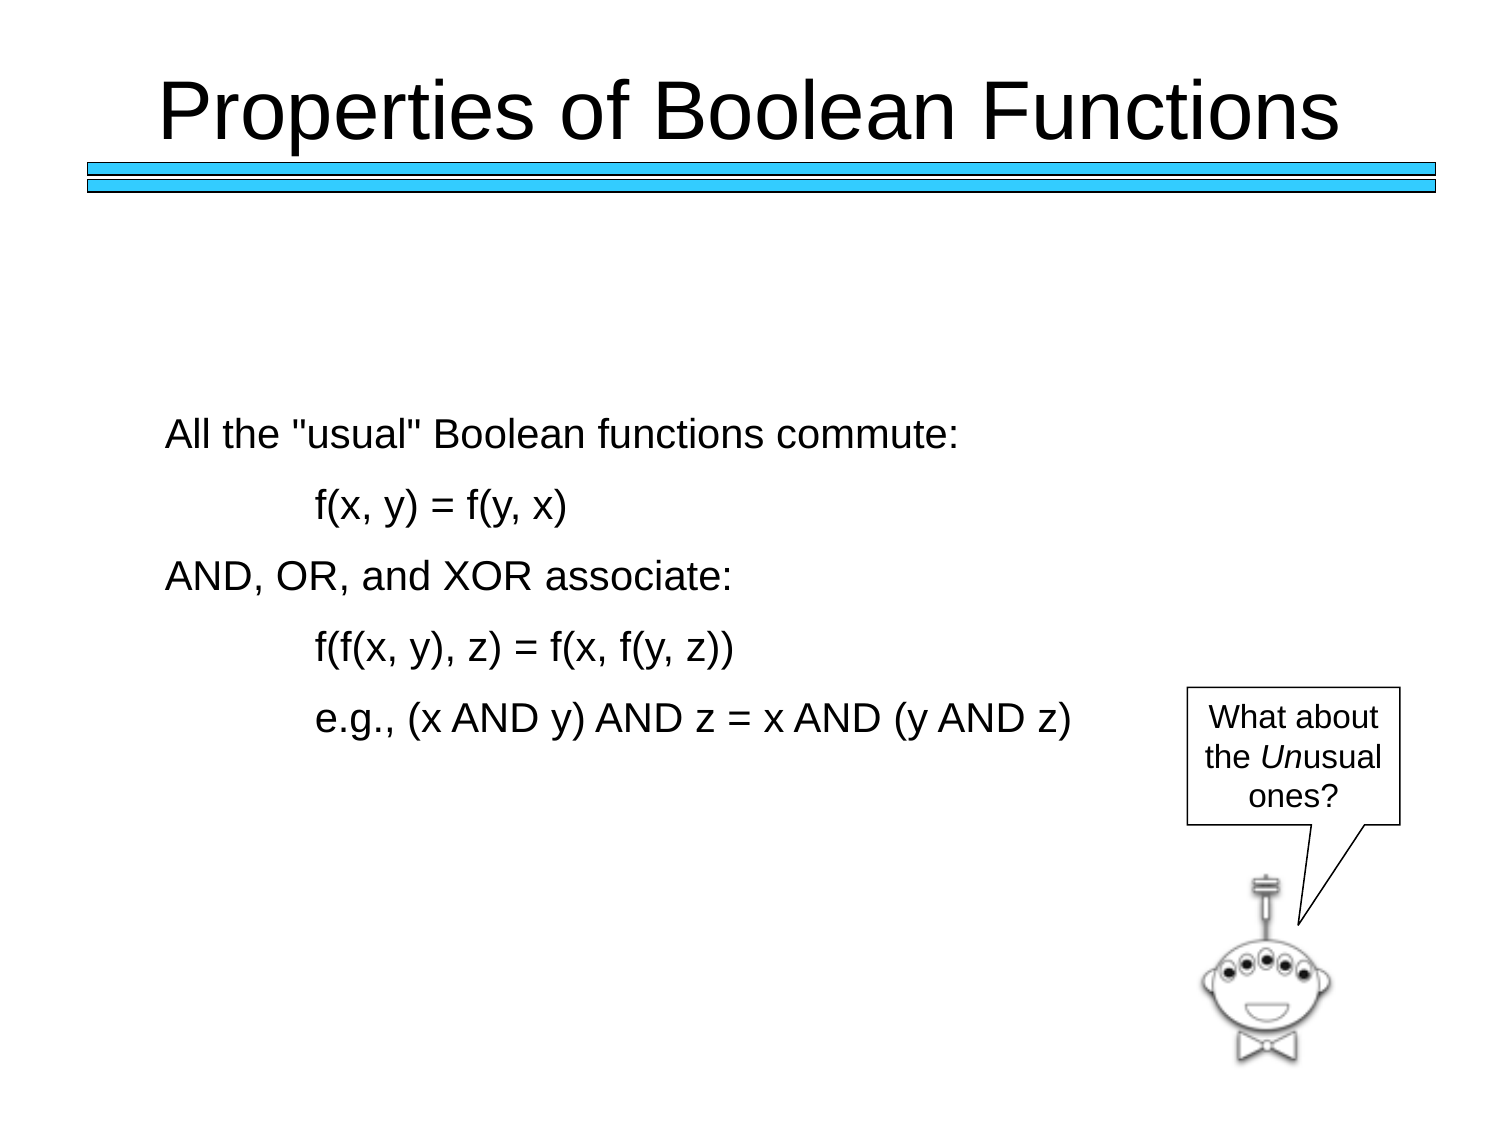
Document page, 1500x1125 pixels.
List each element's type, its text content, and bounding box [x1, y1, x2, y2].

title Properties of Boolean Functions [112, 12, 1388, 160]
text_box All the "usual" Boolean functions commute: f(x, y) = f(y, x) AND, OR, and XOR associate: f(f(x, y), z) = f(x, f(y, z)) e.g., (x AND y) AND z = x AND (y AND z) [150, 399, 1250, 749]
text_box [87, 162, 1436, 193]
text_box What about the Unusual ones? [1187, 687, 1400, 860]
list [1187, 862, 1347, 1080]
